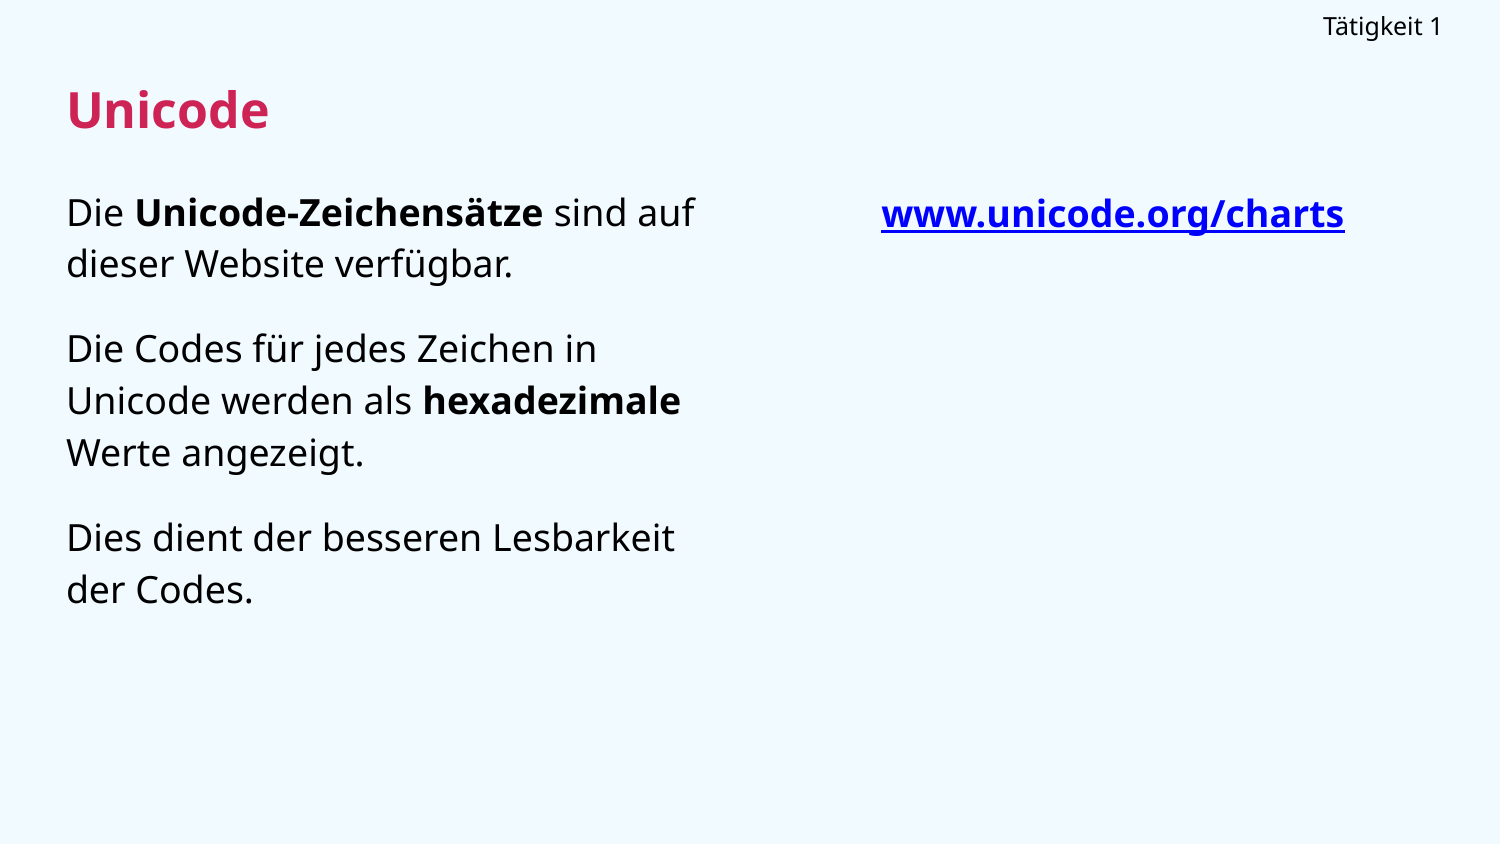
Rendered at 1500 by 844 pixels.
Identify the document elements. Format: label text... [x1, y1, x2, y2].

subtitle Tätigkeit 1 [1122, 0, 1444, 52]
list www.unicode.org/charts [776, 166, 1449, 768]
title Unicode [51, 51, 1449, 166]
list Die Unicode-Zeichensätze sind auf dieser Website verfügbar. Die Codes für jedes Zeichen in Unicode werden als hexadezimale Werte angezeigt. Dies dient der besseren Lesbarkeit der Codes. [51, 166, 723, 768]
